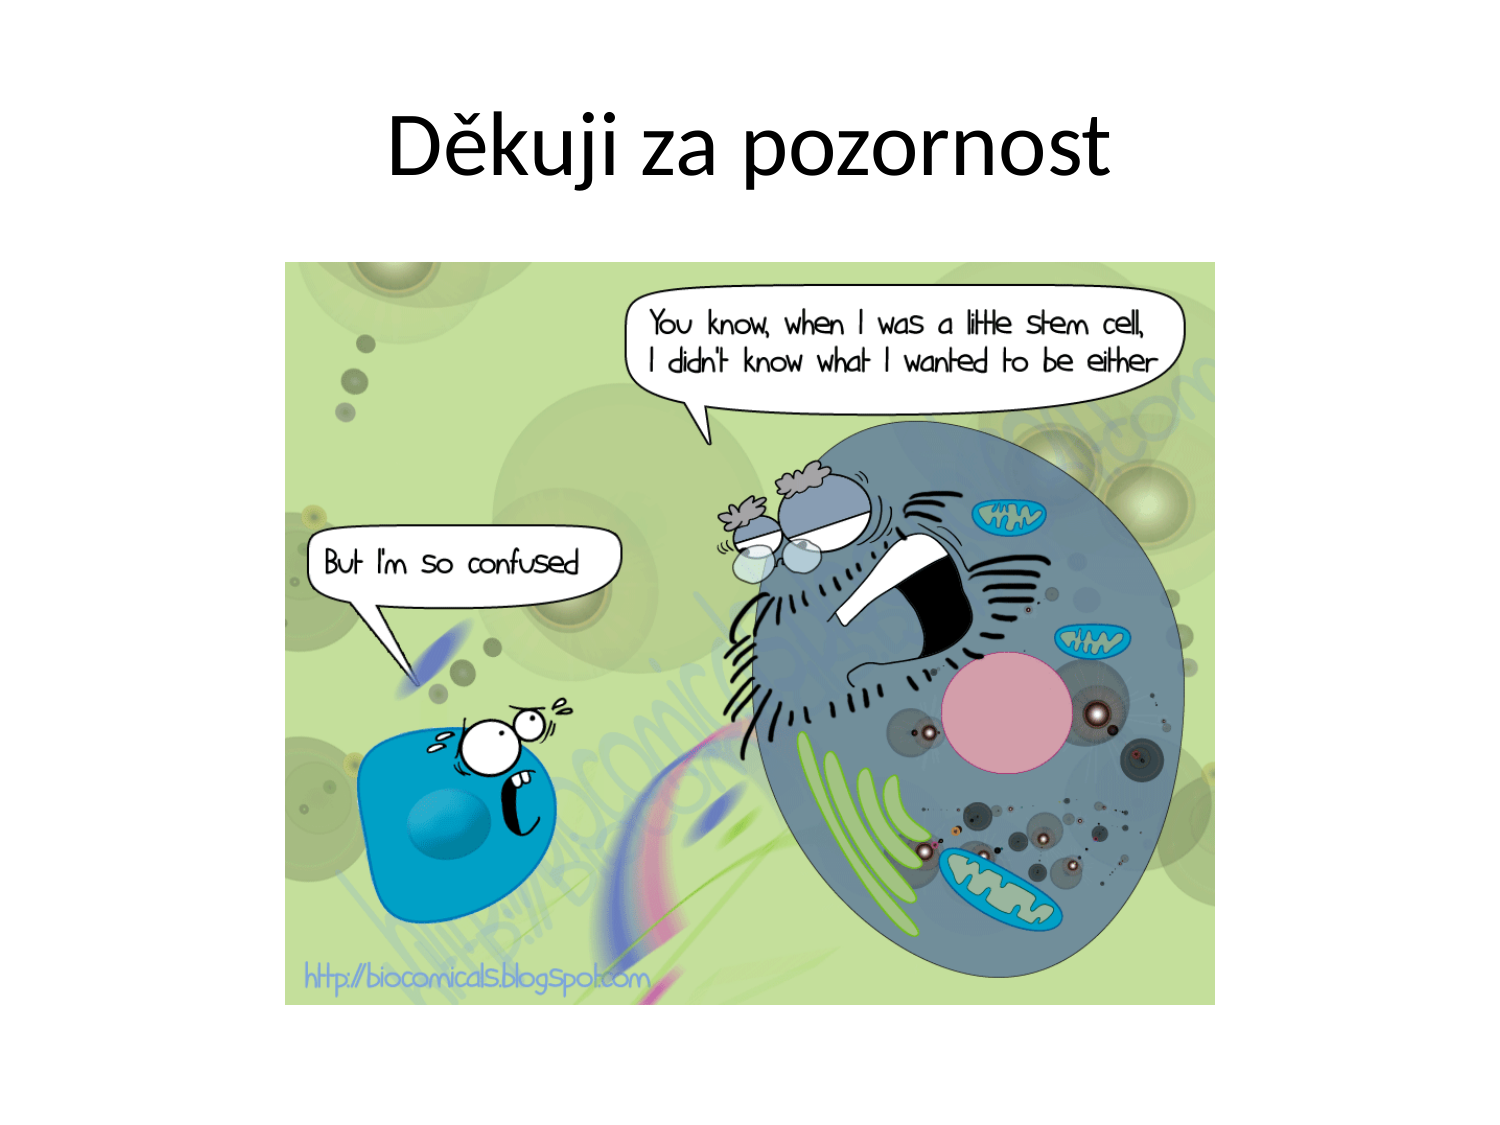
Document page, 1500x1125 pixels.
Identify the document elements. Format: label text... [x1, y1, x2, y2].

title Děkuji za pozornost [75, 45, 1425, 233]
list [285, 262, 1215, 1006]
